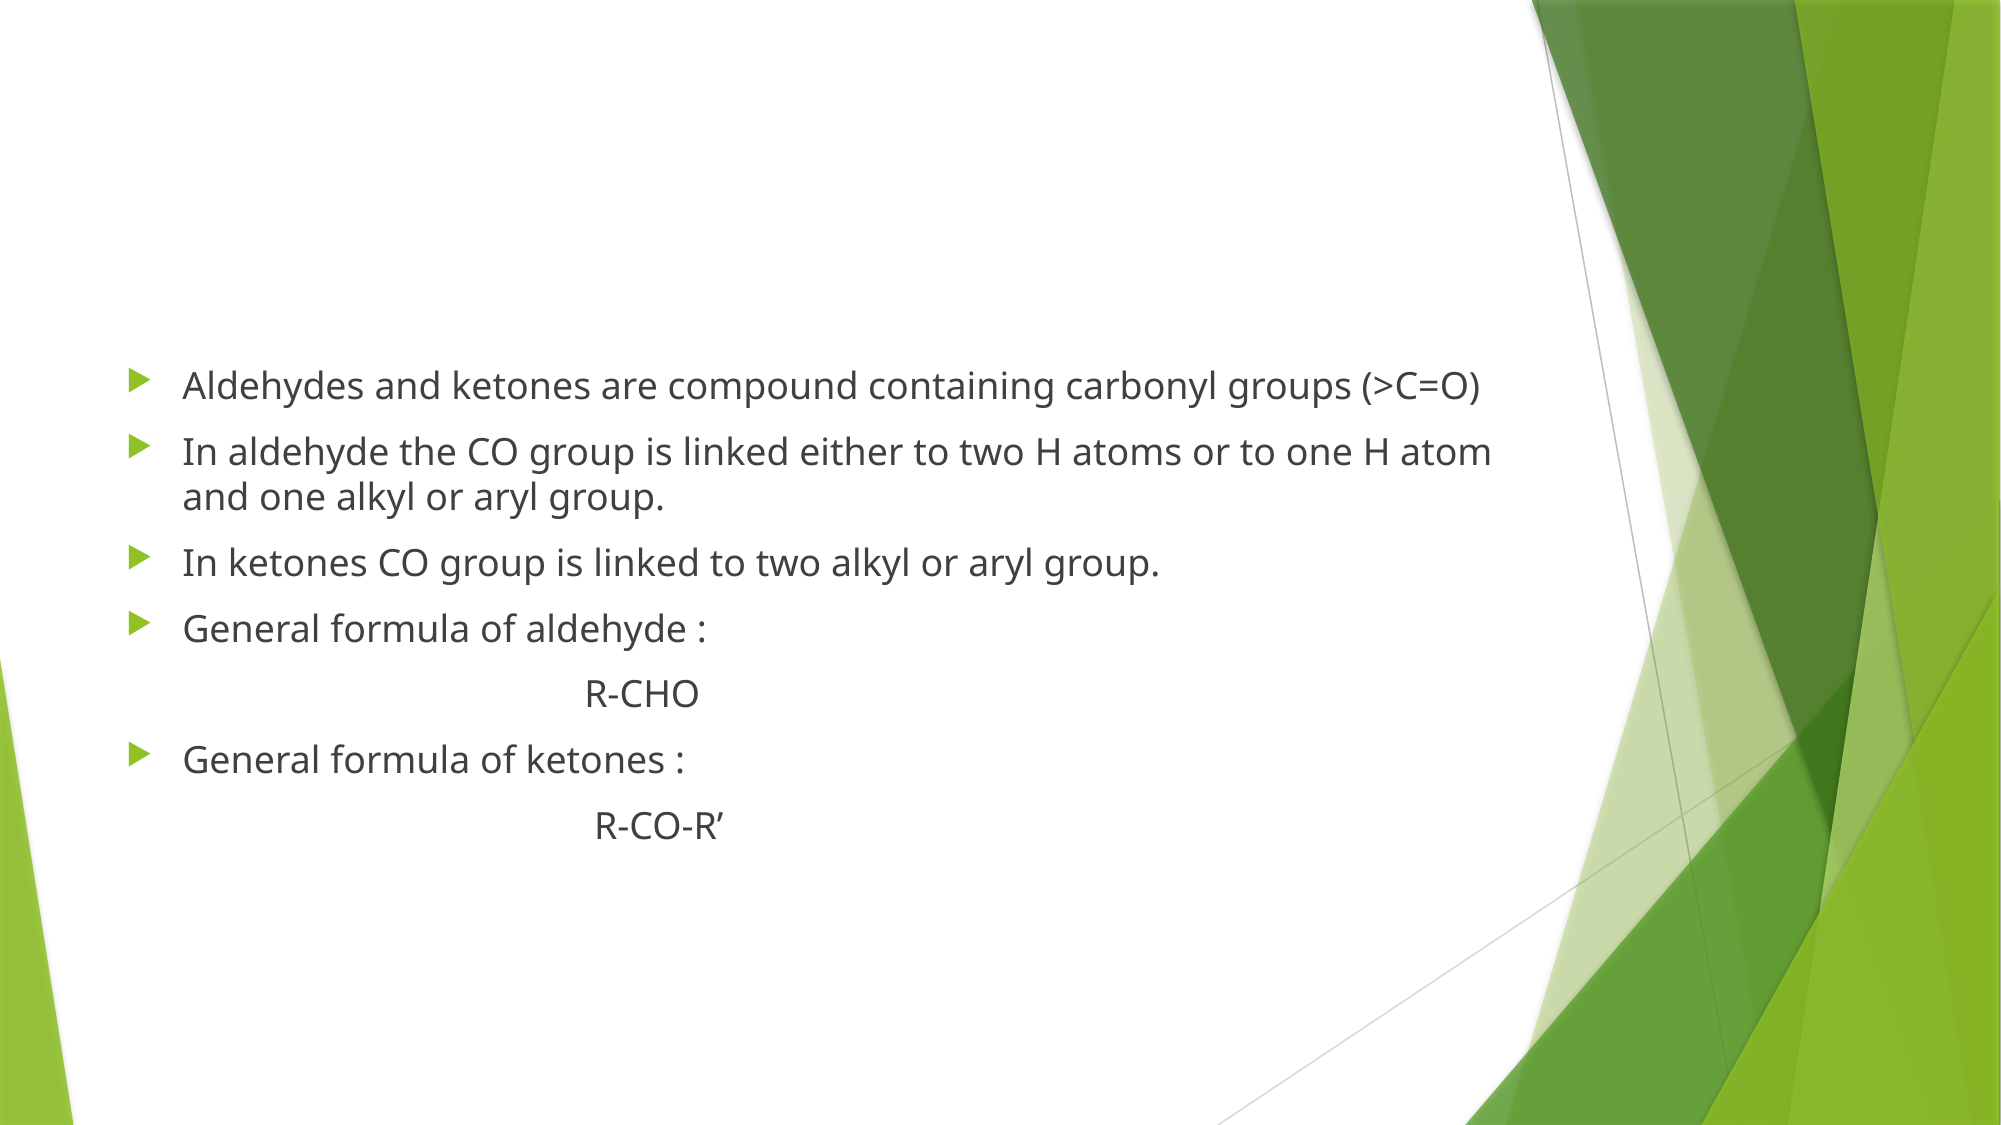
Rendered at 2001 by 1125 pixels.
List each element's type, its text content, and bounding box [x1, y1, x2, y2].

list Aldehydes and ketones are compound containing carbonyl groups (>C=O) In aldehyde the CO group is linked either to two H atoms or to one H atom and one alkyl or aryl group. In ketones CO group is linked to two alkyl or aryl group. General formula of aldehyde : R-CHO General formula of ketones : R-CO-R’ [111, 354, 1522, 992]
